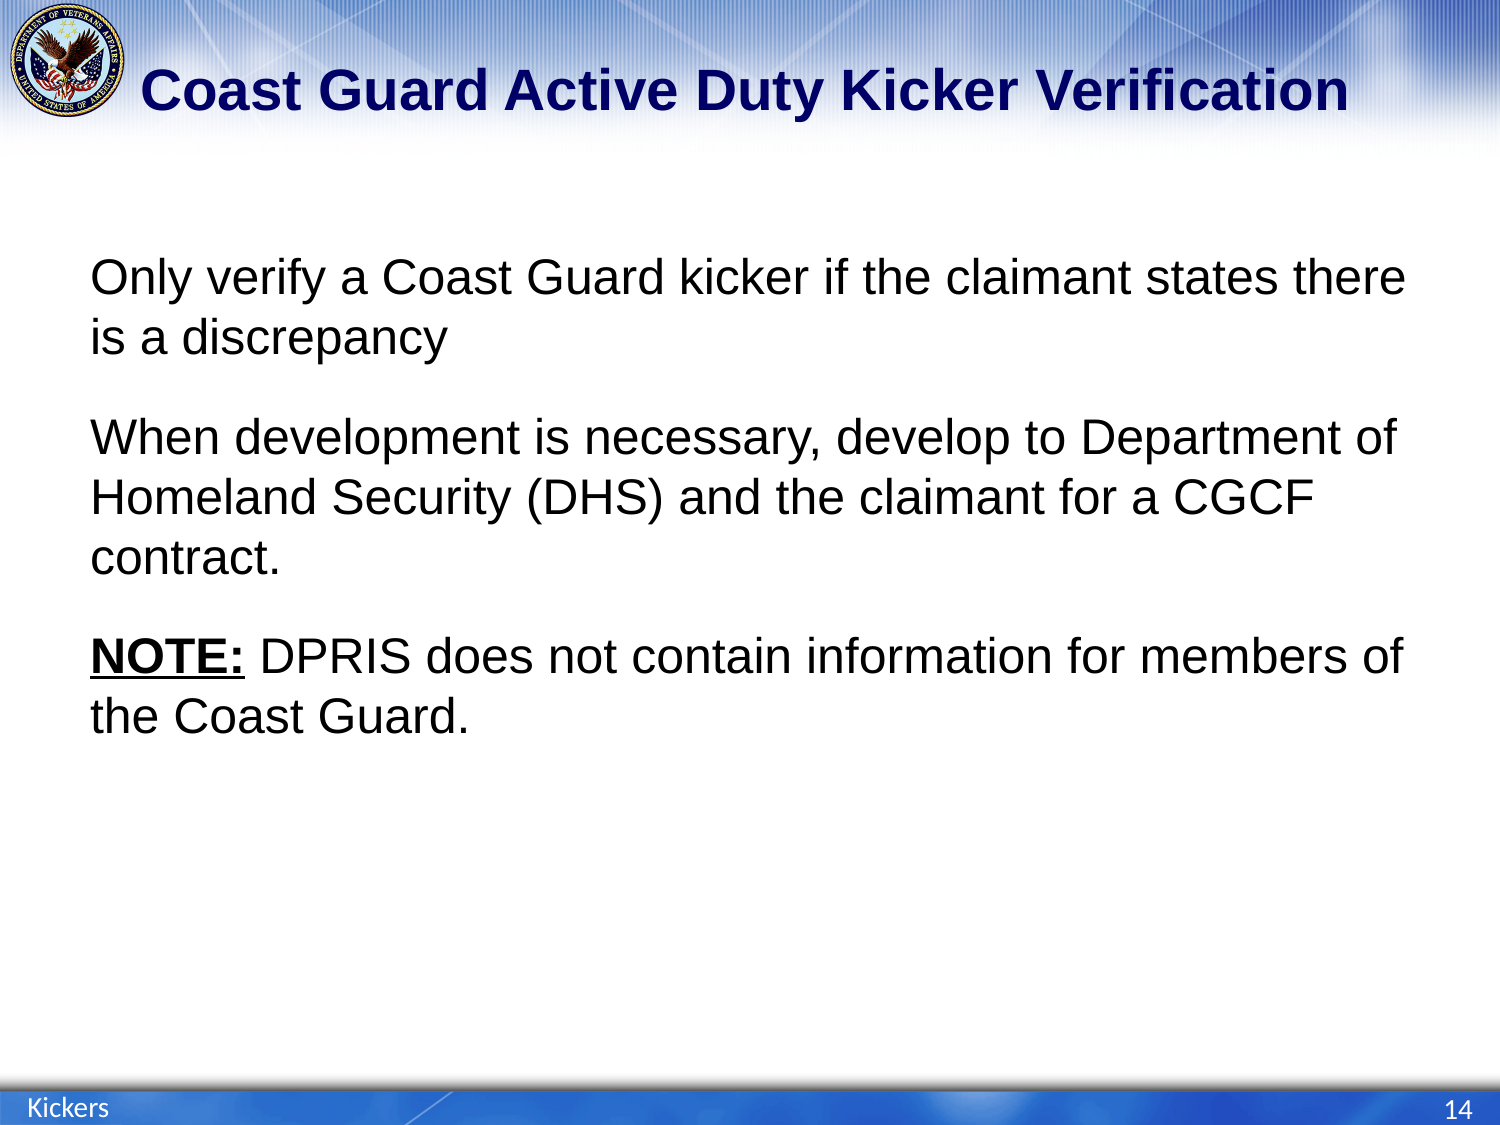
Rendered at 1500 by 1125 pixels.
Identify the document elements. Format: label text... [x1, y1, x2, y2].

slide_number 14 [1137, 1083, 1488, 1125]
list Only verify a Coast Guard kicker if the claimant states there is a discrepancy When development is necessary, develop to Department of Homeland Security (DHS) and the claimant for a CGCF contract. NOTE: DPRIS does not contain information for members of the Coast Guard. [75, 237, 1425, 980]
picture [0, 0, 1500, 1125]
footer Kickers [12, 1081, 714, 1119]
title Coast Guard Active Duty Kicker Verification [0, 0, 1475, 175]
